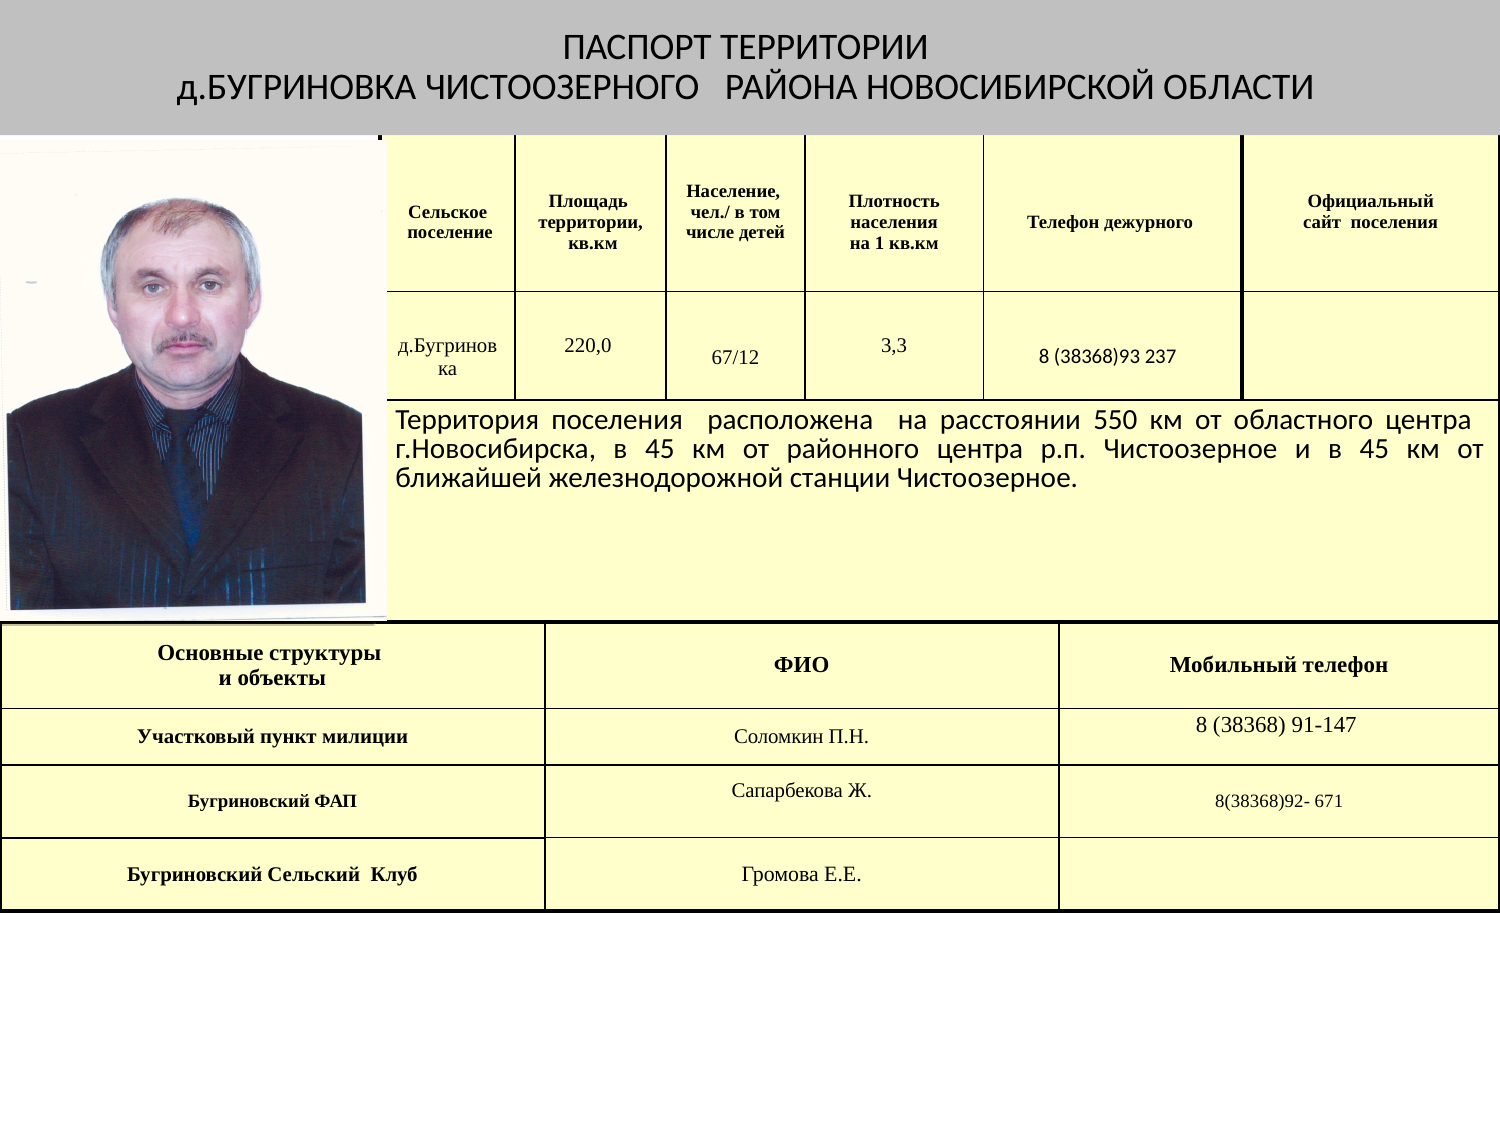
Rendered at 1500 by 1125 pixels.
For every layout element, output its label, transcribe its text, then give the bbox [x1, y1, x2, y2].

table_cell [1060, 838, 1498, 909]
table_cell Территория поселения расположена на расстоянии 550 км от областного центра г.Новосибирска, в 45 км от районного центра р.п. Чистоозерное и в 45 км от ближайшей железнодорожной станции Чистоозерное. [391, 401, 1498, 620]
table_cell [1244, 292, 1498, 399]
table_cell Громова Е.Е. [546, 838, 1058, 909]
table_cell Бугриновский ФАП [2, 766, 544, 837]
table_cell 8 (38368)93 237 [984, 292, 1240, 399]
table_header Сельское поселение [382, 136, 514, 291]
table_cell Соломкин П.Н. [546, 709, 1058, 764]
table_cell 8 (38368) 91-147 [1060, 709, 1498, 764]
table_header Площадь территории, кв.км [516, 136, 665, 291]
table_cell 8(38368)92- 671 [1060, 766, 1498, 837]
table_header Мобильный телефон [1060, 624, 1498, 708]
table_cell Бугриновский Сельский Клуб [2, 839, 544, 909]
table_cell 67/12 [667, 292, 804, 399]
picture [0, 140, 387, 622]
table_header Плотность населения на 1 кв.км [806, 136, 983, 291]
table_cell Сапарбекова Ж. [546, 766, 1058, 837]
text_box ПАСПОРТ ТЕРРИТОРИИ д.БУГРИНОВКА ЧИСТООЗЕРНОГО РАЙОНА НОВОСИБИРСКОЙ ОБЛАСТИ [0, 0, 1500, 136]
table_cell Участковый пункт милиции [2, 709, 544, 764]
table_header ФИО [546, 624, 1058, 708]
table_header Основные структуры и объекты [2, 624, 544, 708]
table_cell д.Бугриновка [391, 292, 514, 399]
table_header Население, чел./ в том числе детей [667, 136, 804, 291]
table_cell 3,3 [806, 292, 983, 399]
table_cell 220,0 [516, 292, 665, 399]
table_header Телефон дежурного [984, 136, 1240, 291]
table_header Официальный сайт поселения [1244, 136, 1498, 291]
